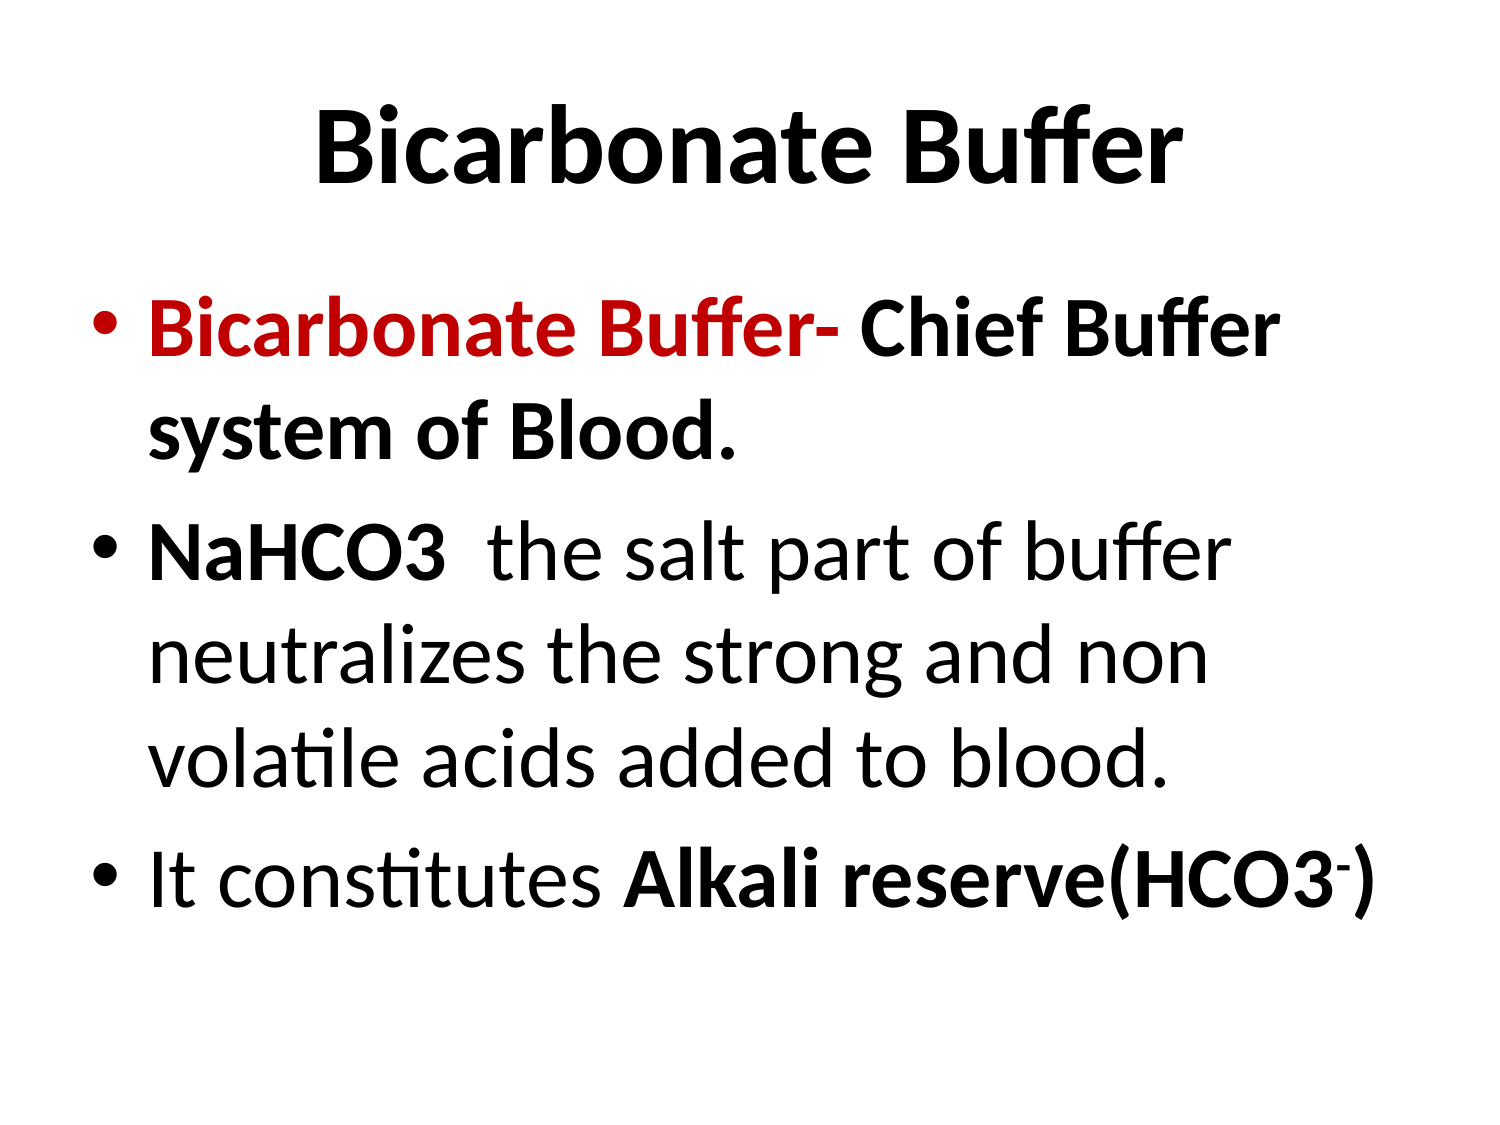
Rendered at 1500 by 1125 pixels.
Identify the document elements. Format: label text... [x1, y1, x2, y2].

list Bicarbonate Buffer- Chief Buffer system of Blood. NaHCO3 the salt part of buffer neutralizes the strong and non volatile acids added to blood. It constitutes Alkali reserve(HCO3-) [75, 262, 1425, 1005]
title Bicarbonate Buffer [75, 45, 1425, 233]
